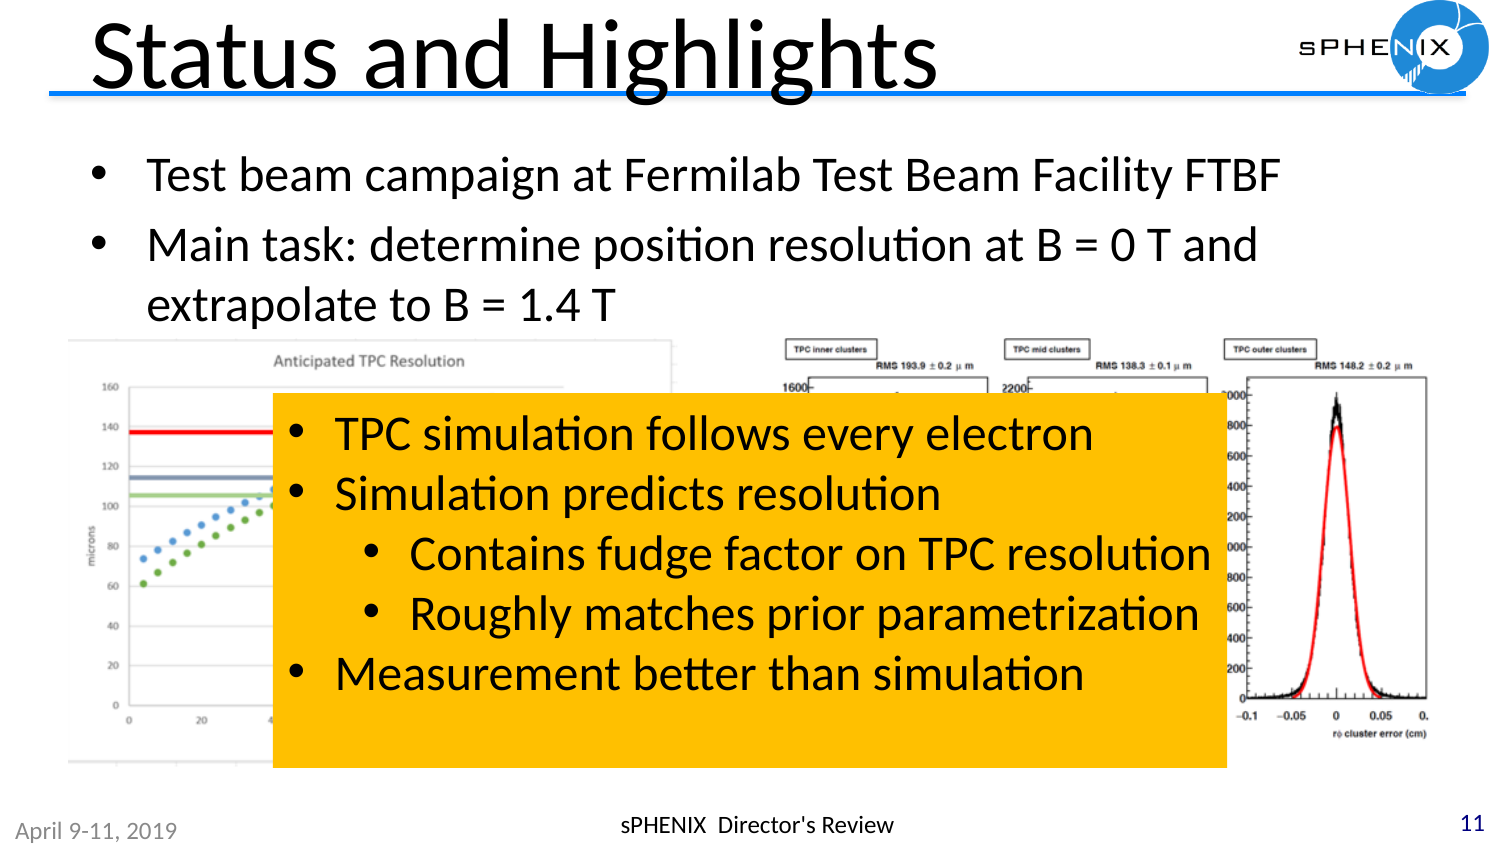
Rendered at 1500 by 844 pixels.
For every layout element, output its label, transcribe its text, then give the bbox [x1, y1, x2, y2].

title Status and Highlights [75, 4, 1425, 94]
picture [1299, 0, 1489, 94]
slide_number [0, 815, 350, 844]
list Test beam campaign at Fermilab Test Beam Facility FTBF Main task: determine position resolution at B = 0 T and extrapolate to B = 1.4 T [75, 134, 1425, 337]
slide_number 11 [1412, 798, 1500, 844]
picture [67, 338, 1433, 773]
footer sPHENIX Director's Review [520, 806, 996, 841]
